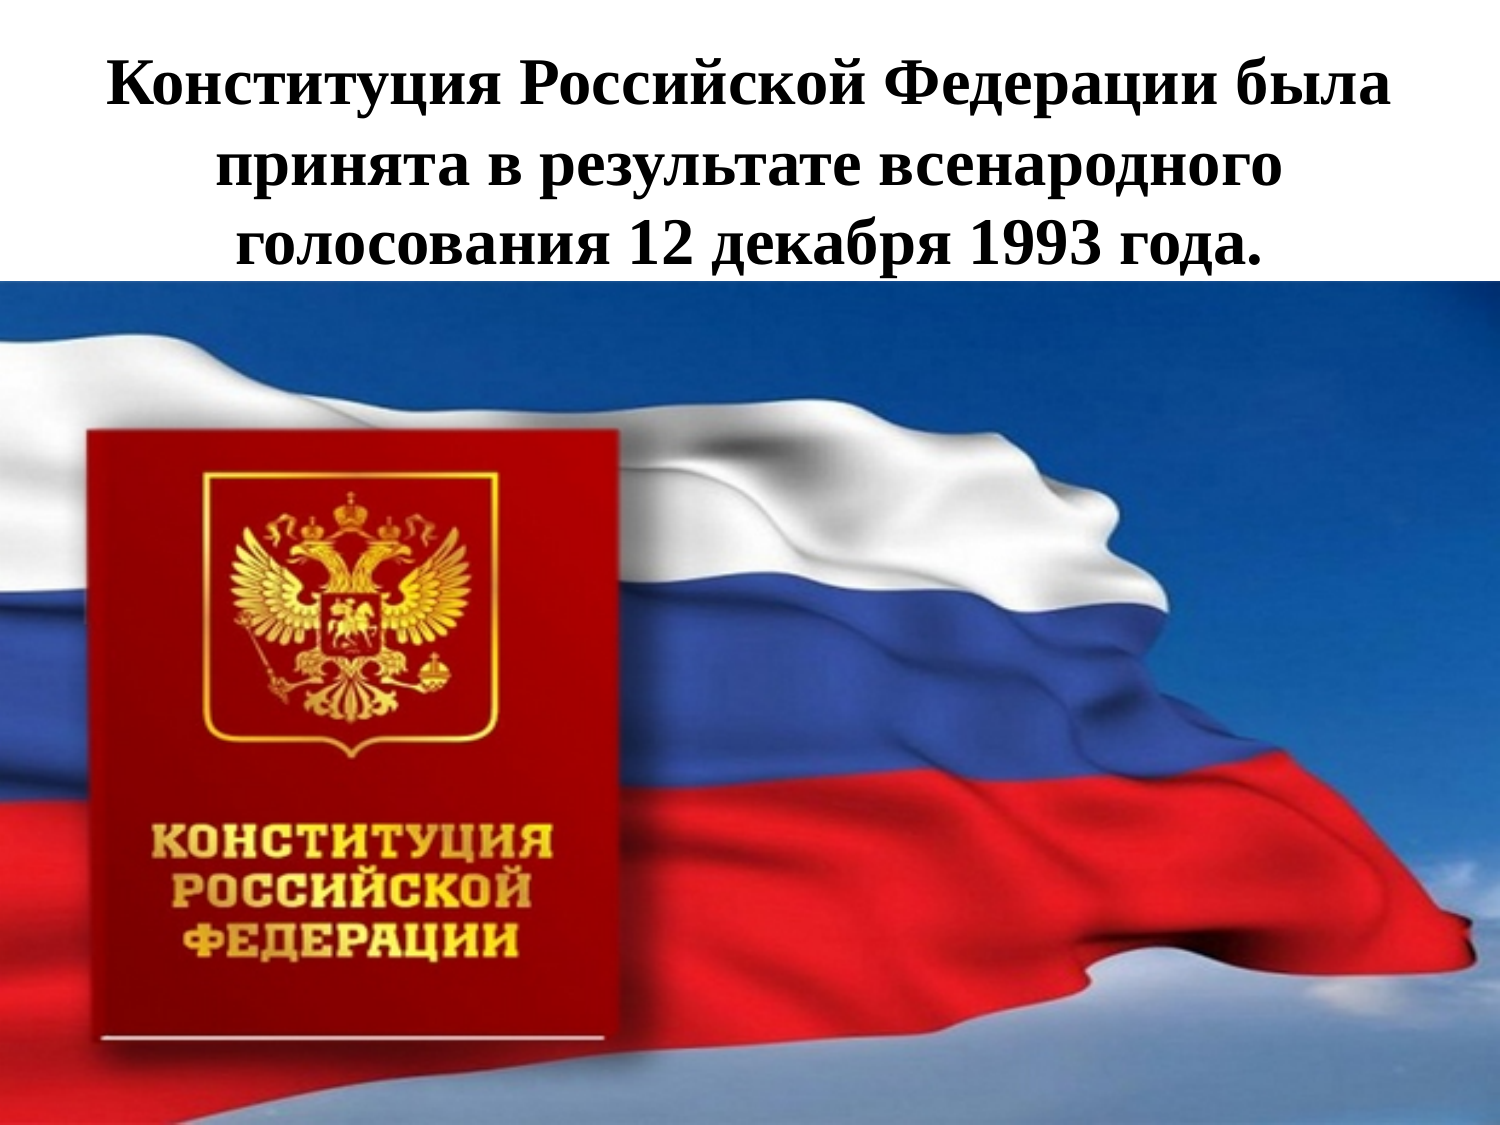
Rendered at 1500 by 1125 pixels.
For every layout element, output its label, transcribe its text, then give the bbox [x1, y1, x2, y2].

text_box Конституция Российской Федерации была принята в результате всенародного голосования 12 декабря 1993 года. [29, 30, 1471, 279]
picture [0, 280, 1500, 1125]
